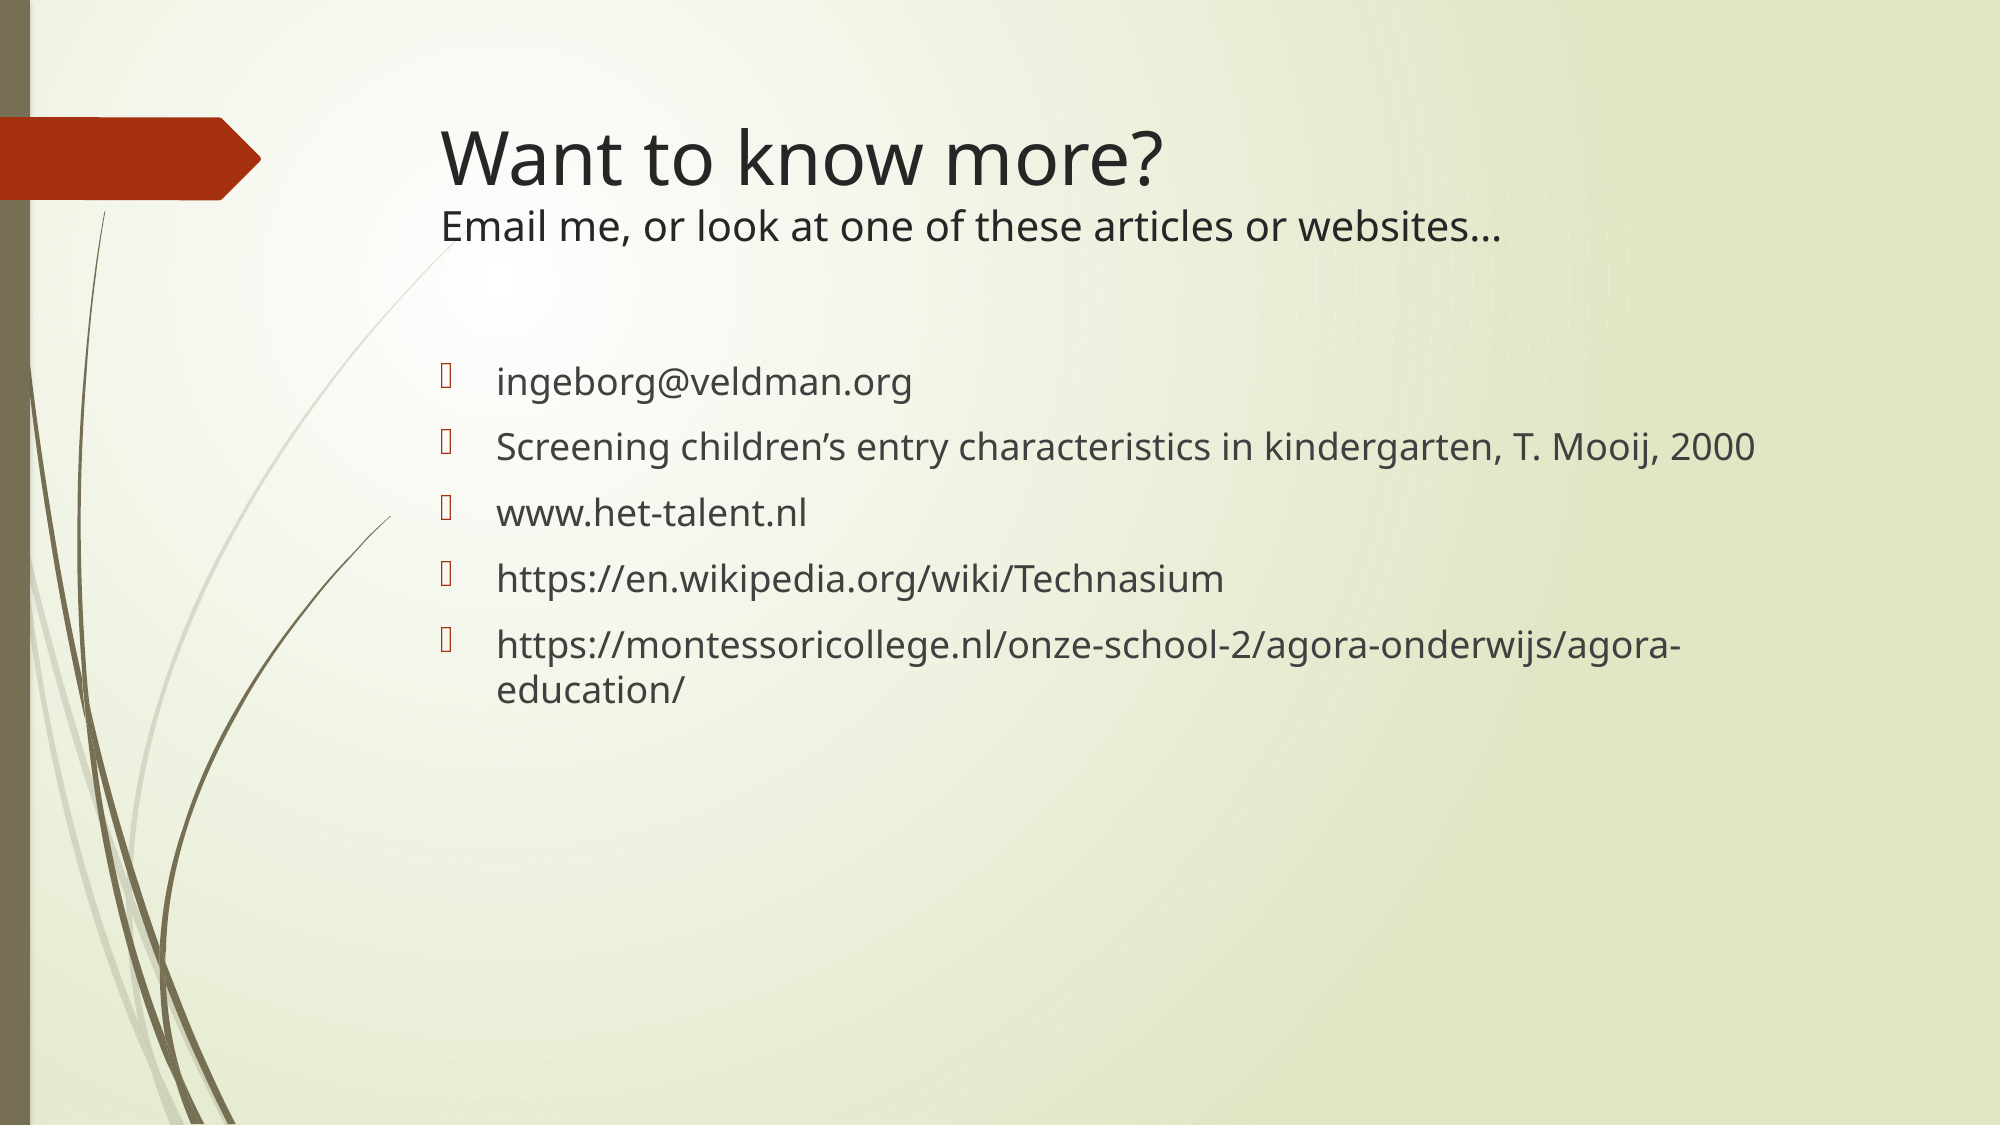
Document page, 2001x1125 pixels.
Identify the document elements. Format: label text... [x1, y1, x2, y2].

title Want to know more? Email me, or look at one of these articles or websites… [425, 102, 1888, 313]
list ingeborg@veldman.org Screening children’s entry characteristics in kindergarten, T. Mooij, 2000 www.het-talent.nl https://en.wikipedia.org/wiki/Technasium https://montessoricollege.nl/onze-school-2/agora-onderwijs/agora-education/ [424, 350, 1888, 970]
